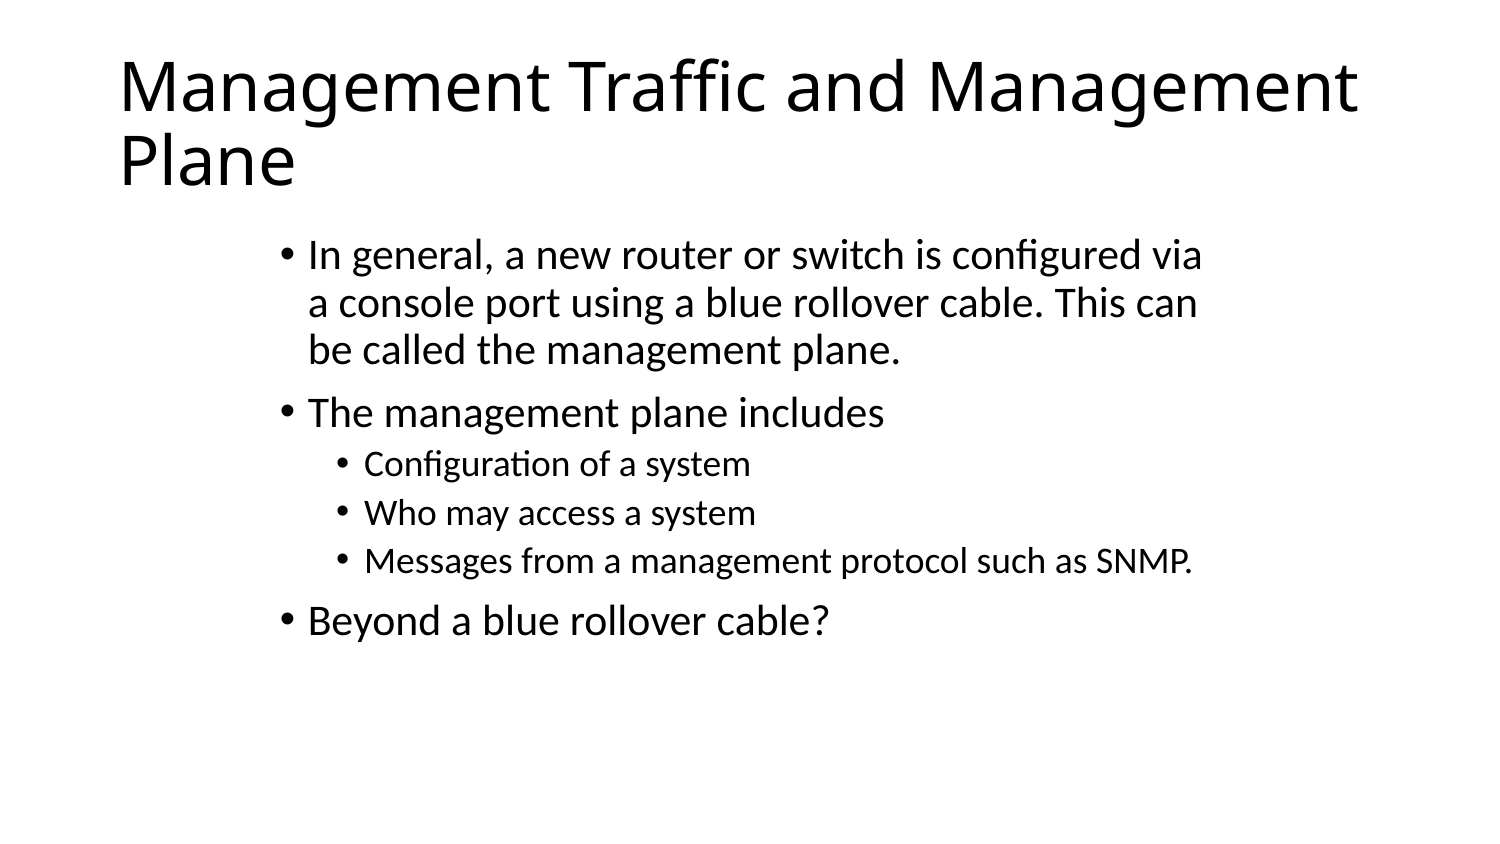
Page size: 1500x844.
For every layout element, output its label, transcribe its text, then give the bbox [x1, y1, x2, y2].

title Management Traffic and Management Plane [103, 44, 1397, 208]
list In general, a new router or switch is configured via a console port using a blue rollover cable. This can be called the management plane. The management plane includes Configuration of a system Who may access a system Messages from a management protocol such as SNMP. Beyond a blue rollover cable? [264, 224, 1236, 826]
